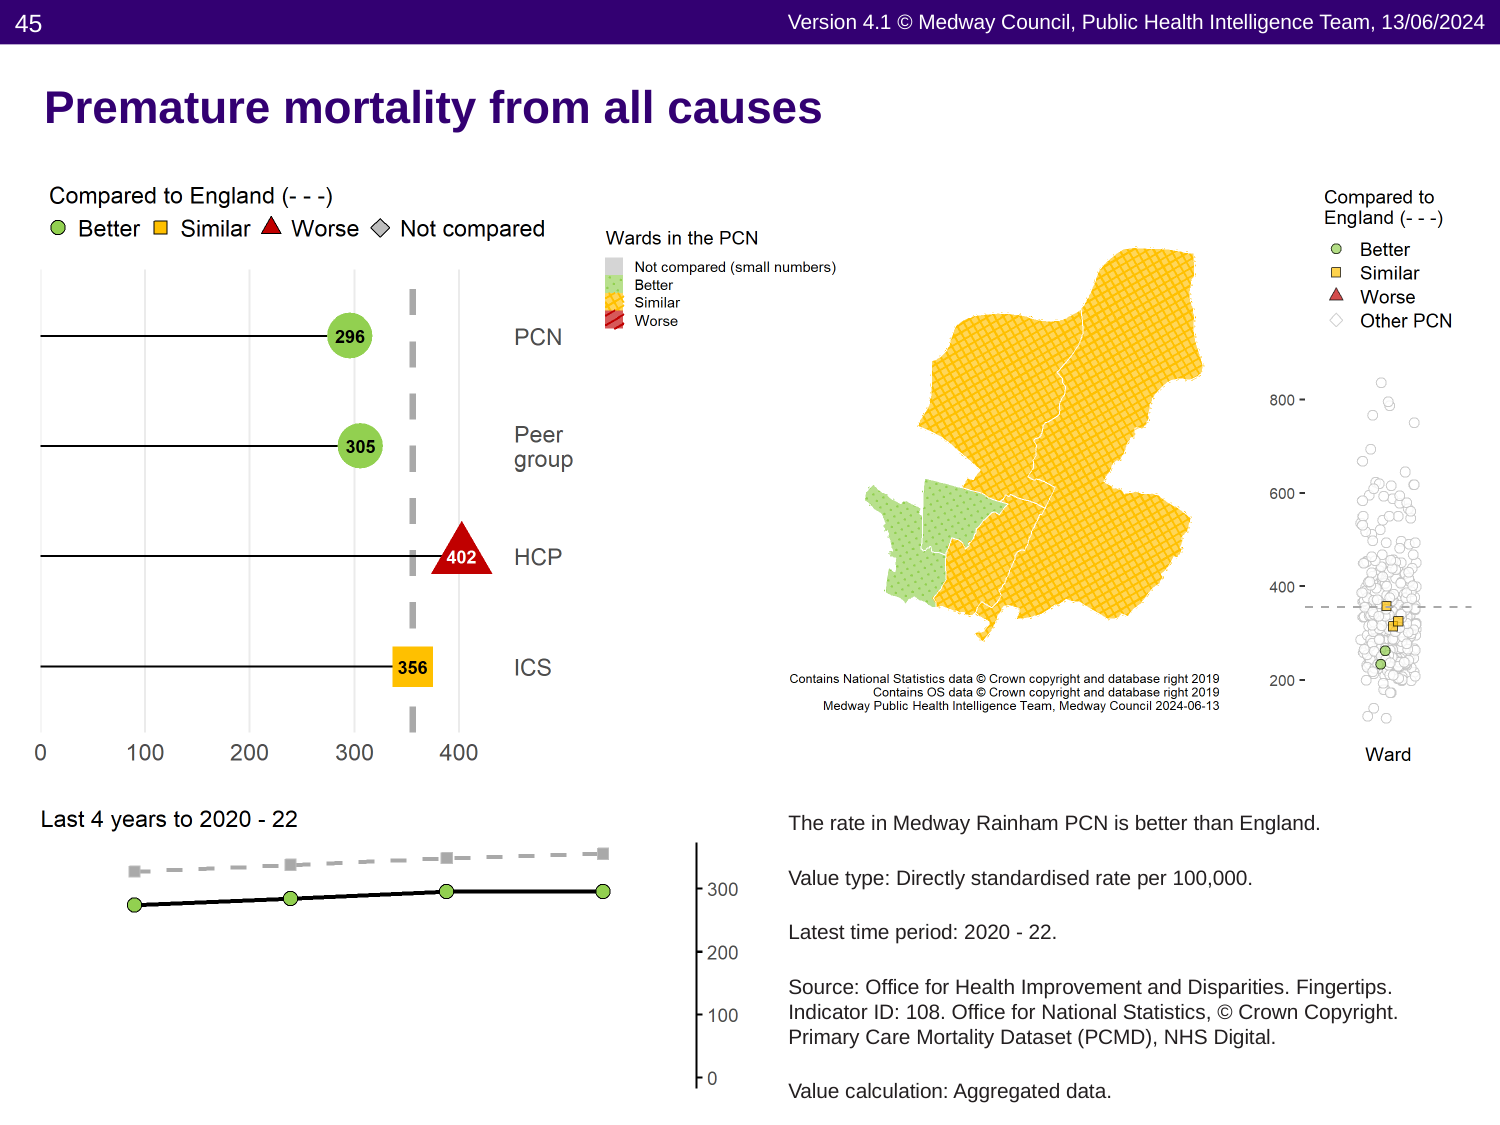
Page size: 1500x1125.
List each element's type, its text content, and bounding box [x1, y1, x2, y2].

list 45 [0, 0, 95, 95]
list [1233, 164, 1483, 776]
list The rate in Medway Rainham PCN is better than England. Value type: Directly standardised rate per 100,000. Latest time period: 2020 - 22. Source: Office for Health Improvement and Disparities. Fingertips. Indicator ID: 108. Office for National Statistics, © Crown Copyright. Primary Care Mortality Dataset (PCMD), NHS Digital. Value calculation: Aggregated data. PCN RAG method: Confidence interval (95%) - Dobson's method. Small area type: Ward. [773, 802, 1483, 1106]
title Premature mortality from all causes [29, 70, 1471, 138]
list Version 4.1 © Medway Council, Public Health Intelligence Team, 13/06/2024 [419, 0, 1500, 43]
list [29, 164, 585, 776]
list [605, 164, 1221, 776]
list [29, 798, 751, 1107]
